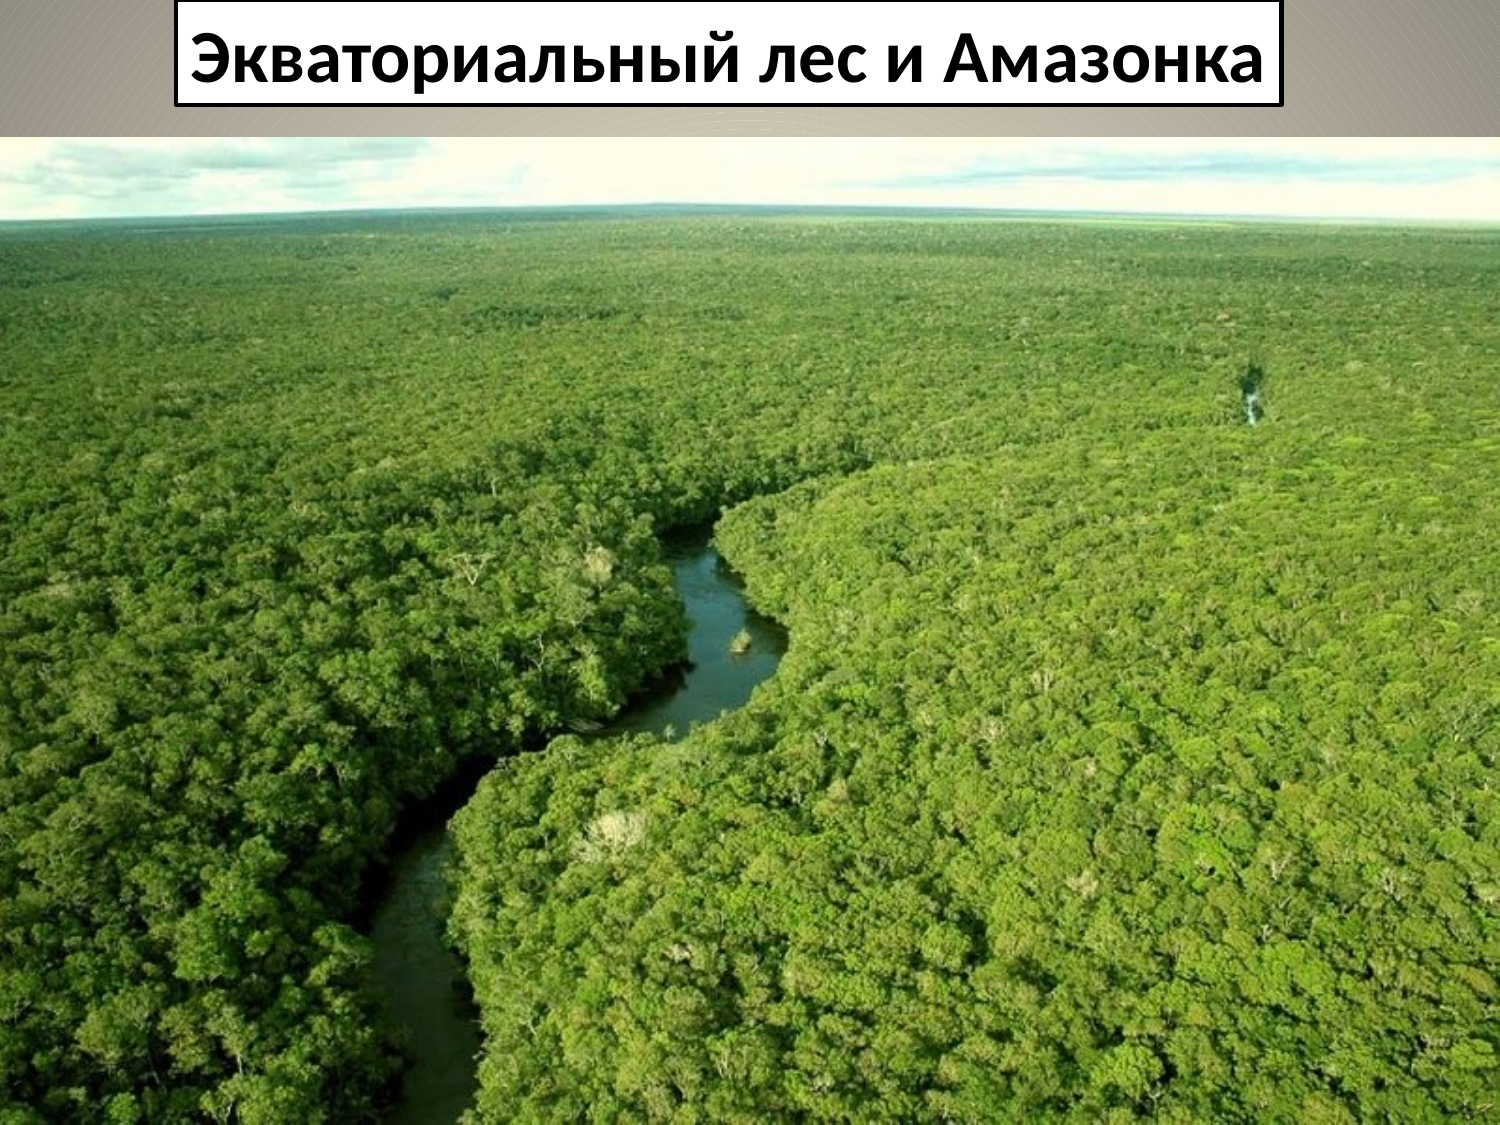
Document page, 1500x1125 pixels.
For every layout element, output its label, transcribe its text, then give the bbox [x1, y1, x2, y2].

text_box Экваториальный лес и Амазонка [174, 0, 1284, 107]
picture [0, 136, 1500, 1125]
